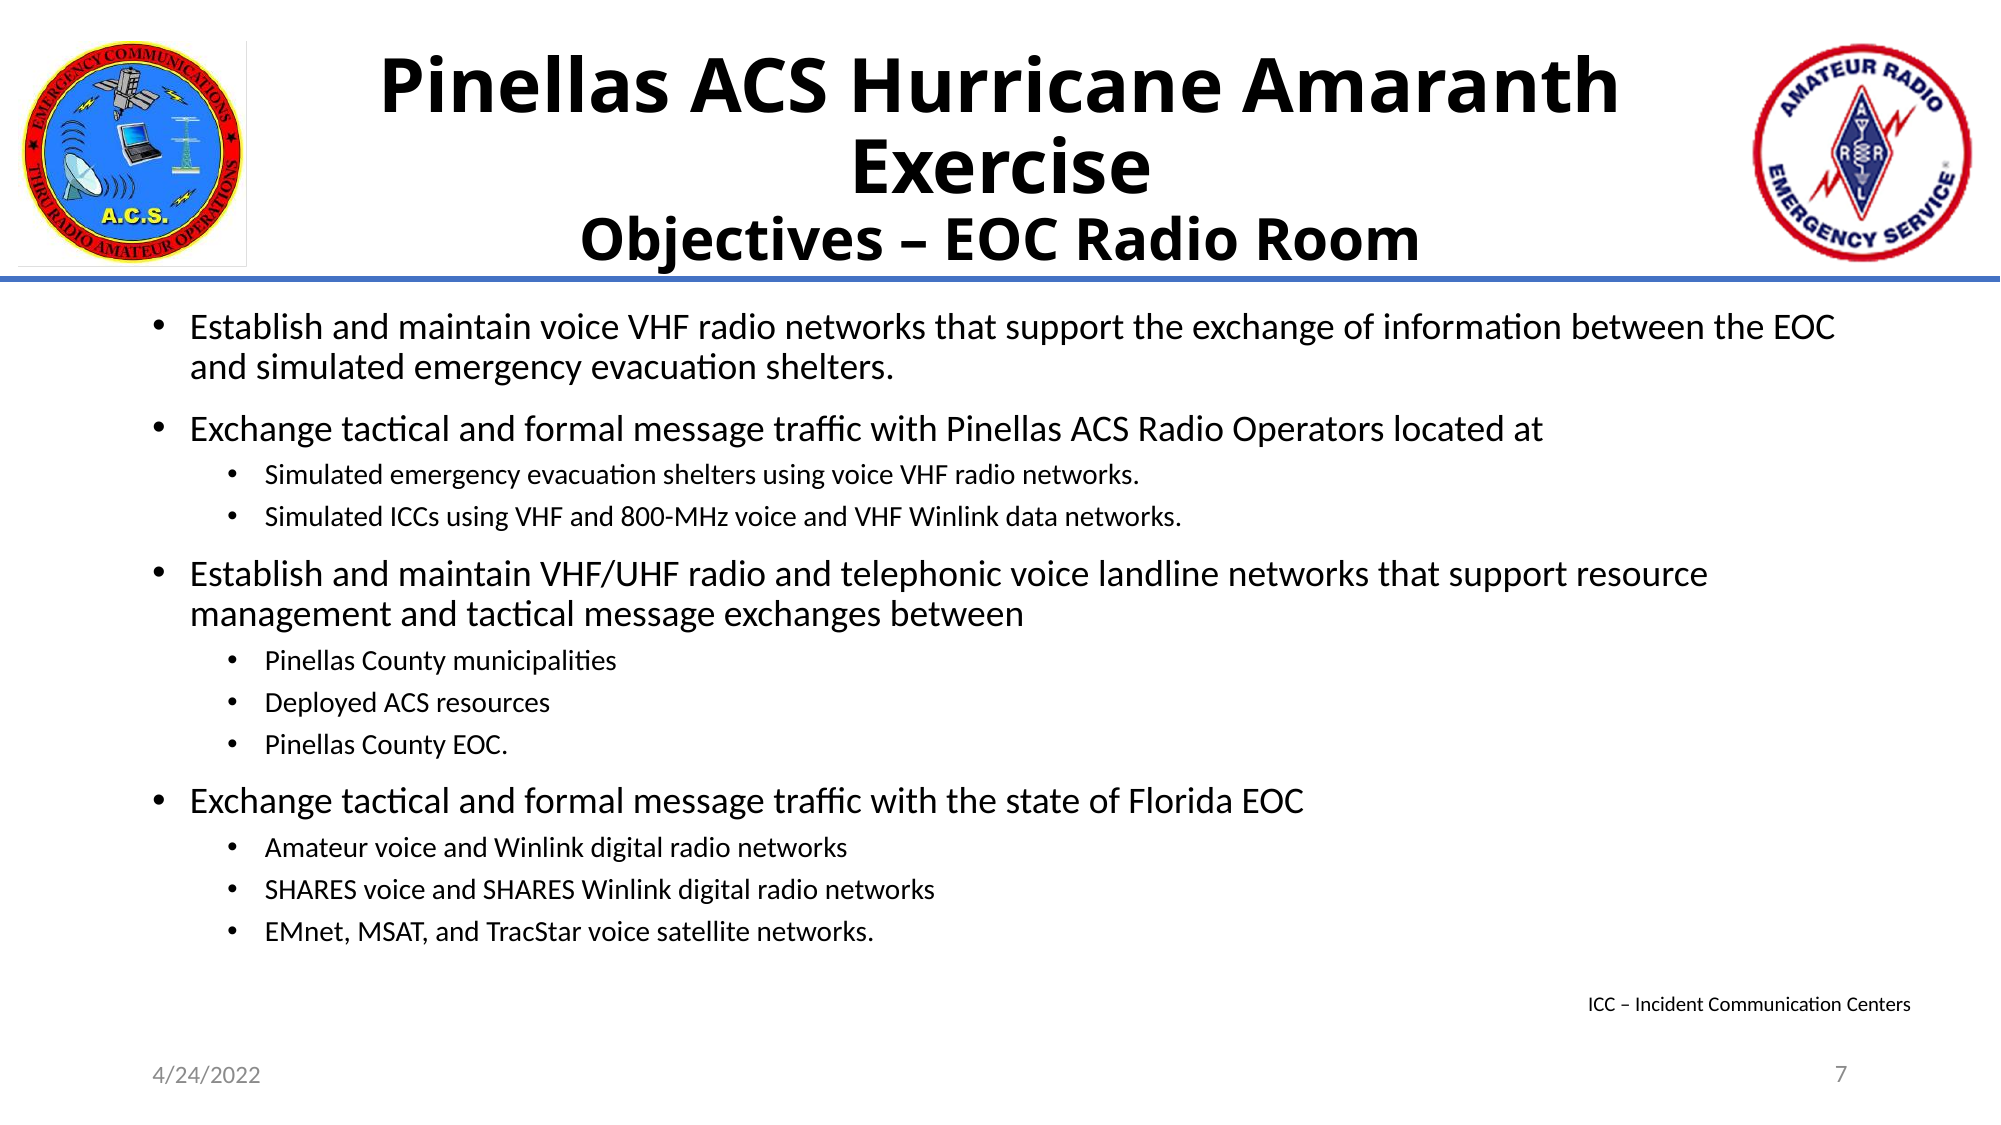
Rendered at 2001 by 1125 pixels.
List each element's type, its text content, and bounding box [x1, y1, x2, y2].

picture [1750, 41, 1975, 267]
slide_number 7 [1412, 1042, 1863, 1103]
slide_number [137, 1043, 588, 1104]
list Establish and maintain voice VHF radio networks that support the exchange of information between the EOC and simulated emergency evacuation shelters. Exchange tactical and formal message traffic with Pinellas ACS Radio Operators located at Simulated emergency evacuation shelters using voice VHF radio networks. Simulated ICCs using VHF and 800-MHz voice and VHF Winlink data networks. Establish and maintain VHF/UHF radio and telephonic voice landline networks that support resource management and tactical message exchanges between Pinellas County municipalities Deployed ACS resources Pinellas County EOC. Exchange tactical and formal message traffic with the state of Florida EOC Amateur voice and Winlink digital radio networks SHARES voice and SHARES Winlink digital radio networks EMnet, MSAT, and TracStar voice satellite networks. [137, 299, 1863, 1055]
picture [18, 41, 247, 267]
text_box ICC – Incident Communication Centers [1573, 983, 1926, 1024]
title Pinellas ACS Hurricane Amaranth Exercise Objectives – EOC Radio Room [264, 59, 1738, 262]
